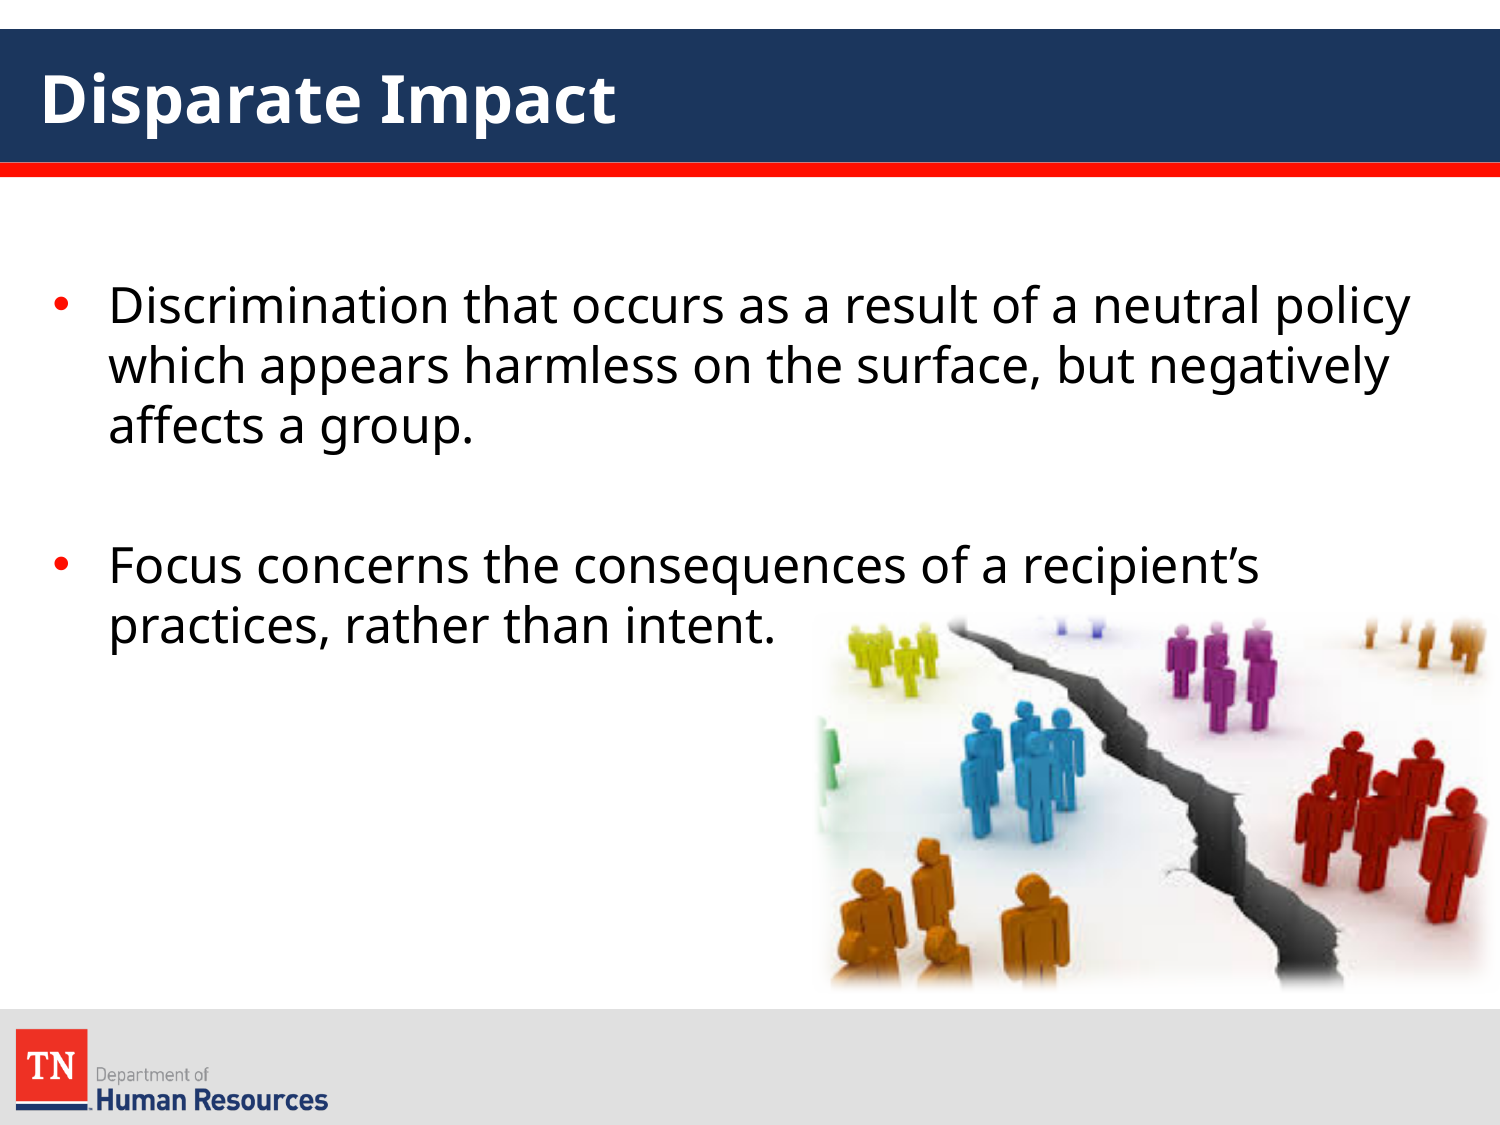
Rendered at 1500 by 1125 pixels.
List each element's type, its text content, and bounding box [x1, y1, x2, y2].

title Disparate Impact [24, 29, 1475, 165]
picture [812, 612, 1500, 994]
list Discrimination that occurs as a result of a neutral policy which appears harmless on the surface, but negatively affects a group. Focus concerns the consequences of a recipient’s practices, rather than intent. [37, 195, 1475, 1010]
picture [0, 1009, 350, 1125]
